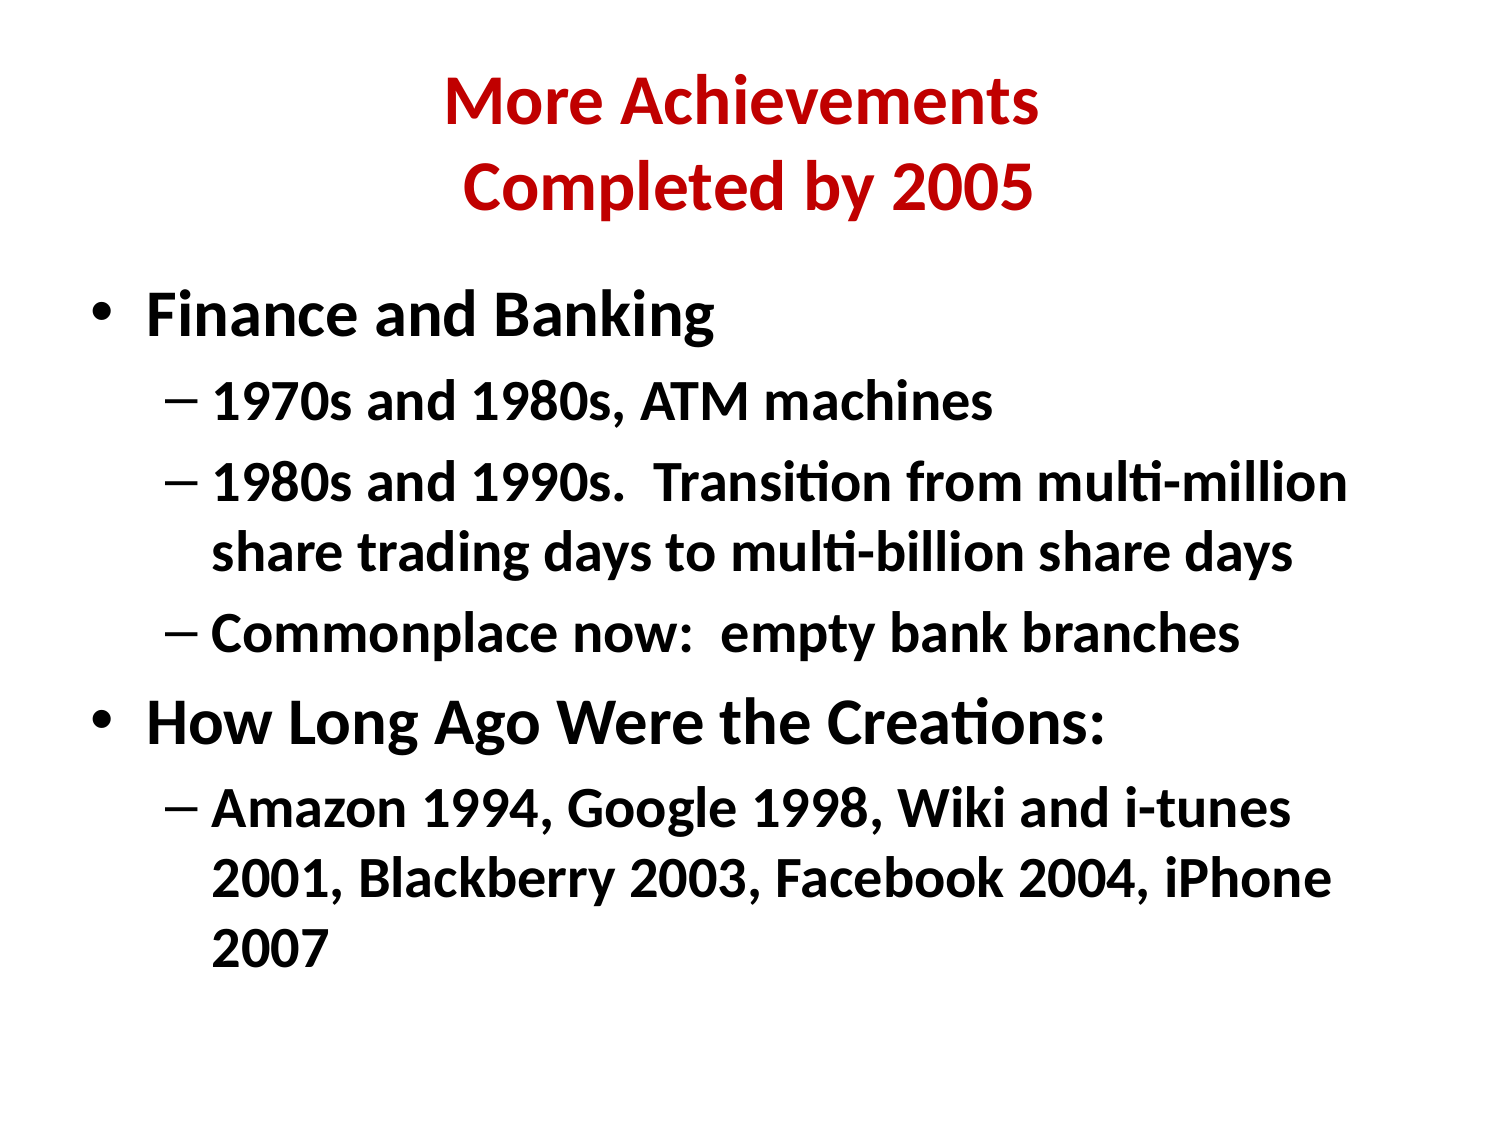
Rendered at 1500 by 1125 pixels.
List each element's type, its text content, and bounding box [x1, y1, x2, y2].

title More Achievements Completed by 2005 [75, 45, 1425, 233]
list Finance and Banking 1970s and 1980s, ATM machines 1980s and 1990s. Transition from multi-million share trading days to multi-billion share days Commonplace now: empty bank branches How Long Ago Were the Creations: Amazon 1994, Google 1998, Wiki and i-tunes 2001, Blackberry 2003, Facebook 2004, iPhone 2007 [75, 262, 1425, 1005]
